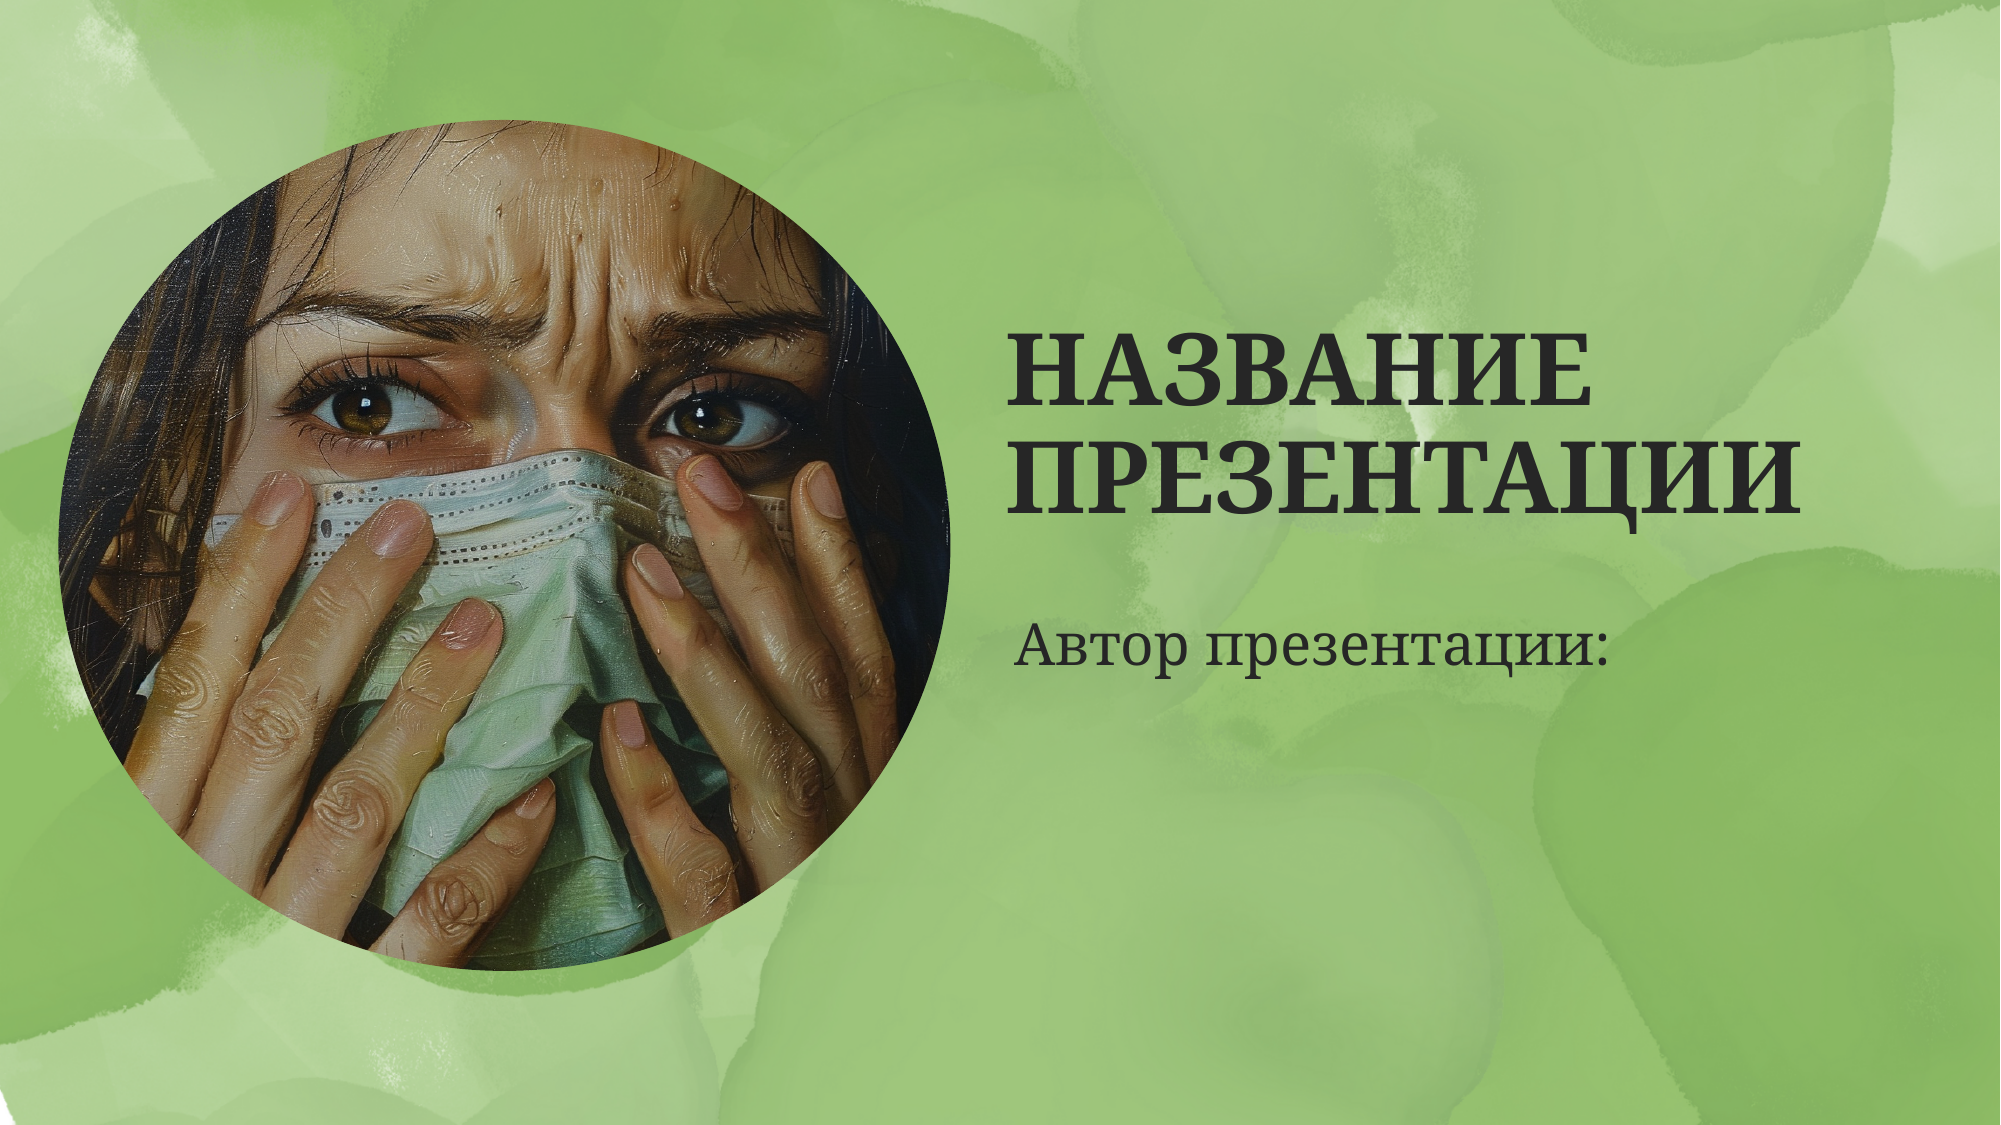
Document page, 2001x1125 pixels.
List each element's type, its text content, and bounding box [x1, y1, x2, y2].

text_box НАЗВАНИЕ ПРЕЗЕНТАЦИИ [990, 312, 1953, 601]
picture [58, 119, 951, 971]
text_box Автор презентации: [999, 599, 1793, 685]
